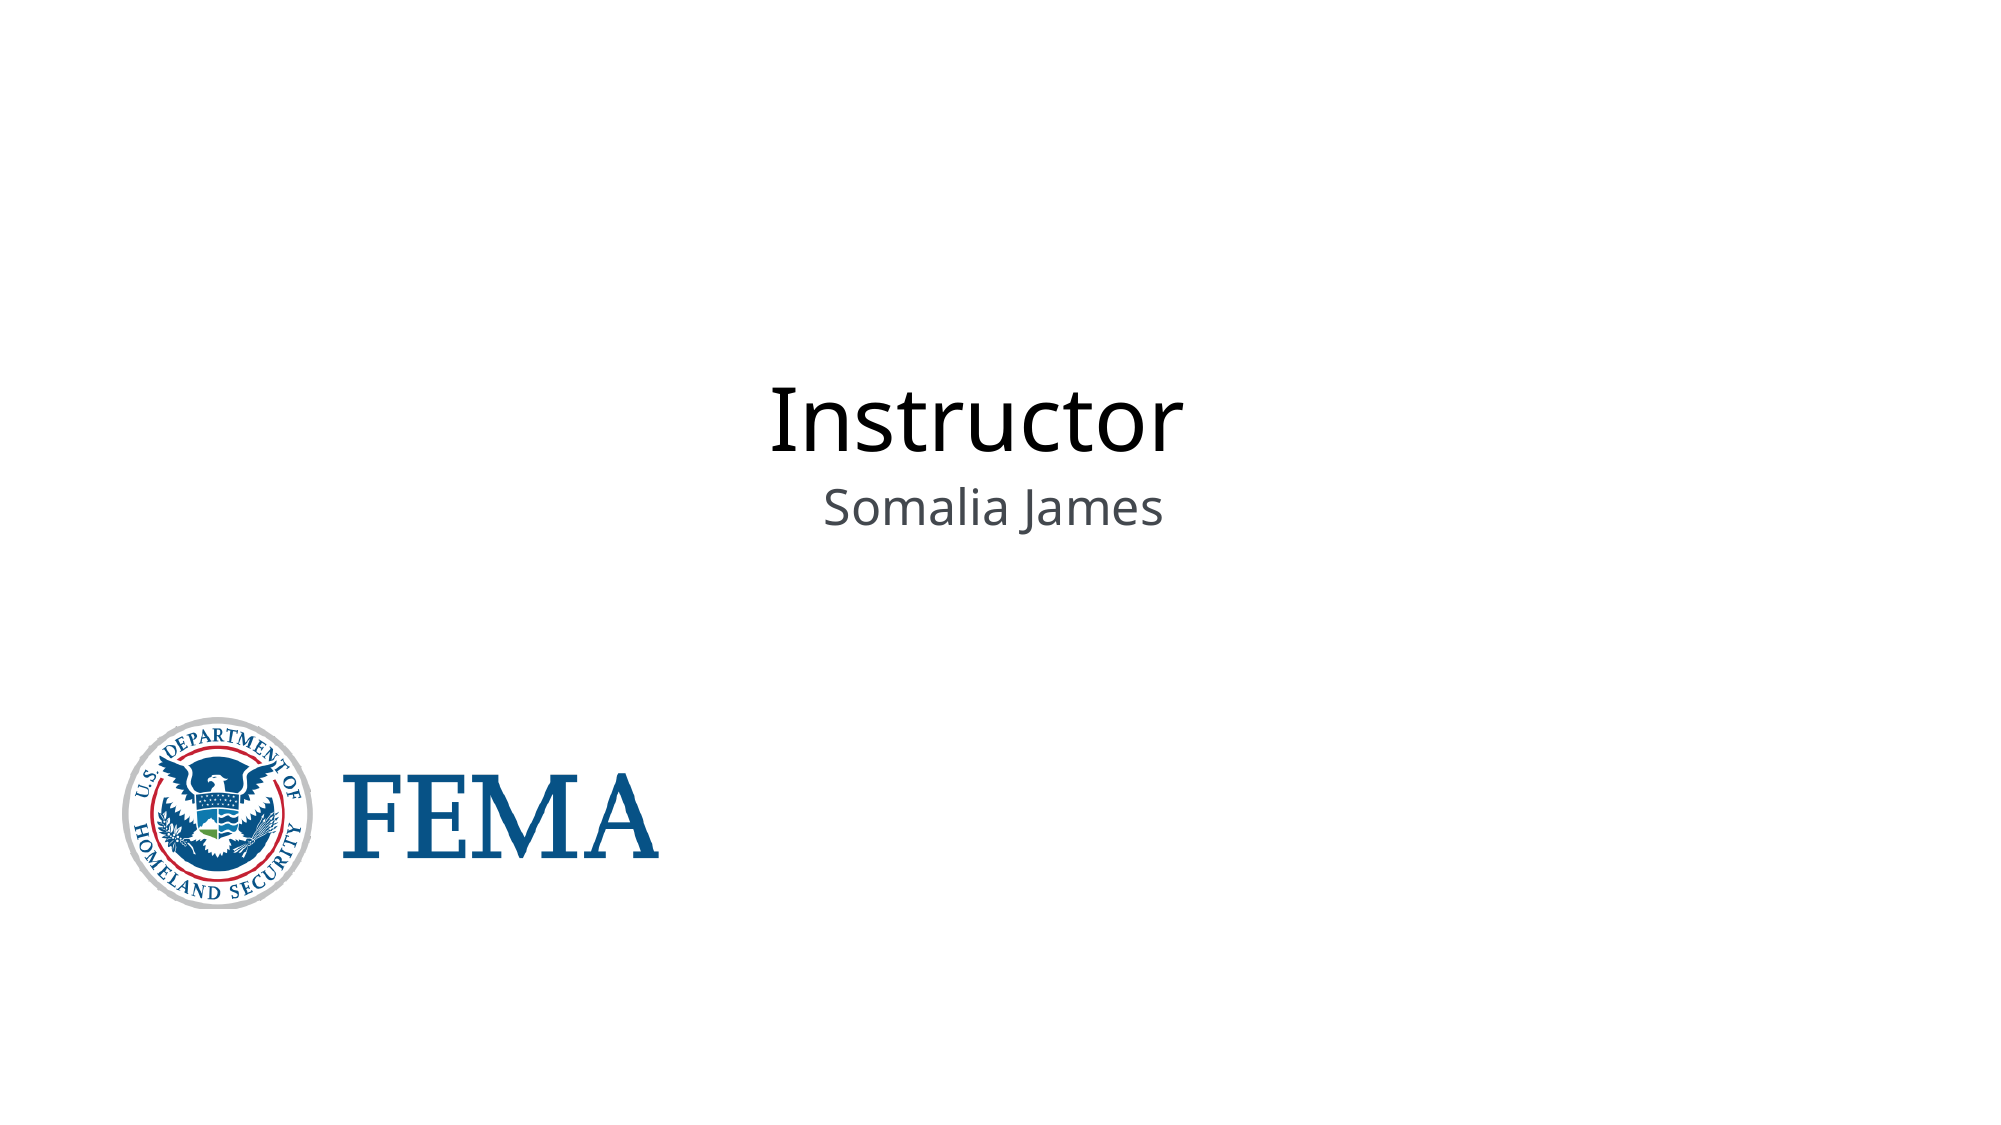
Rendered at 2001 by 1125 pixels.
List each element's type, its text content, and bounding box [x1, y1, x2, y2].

list Somalia James [122, 474, 1879, 664]
title Instructor [121, 355, 1879, 478]
